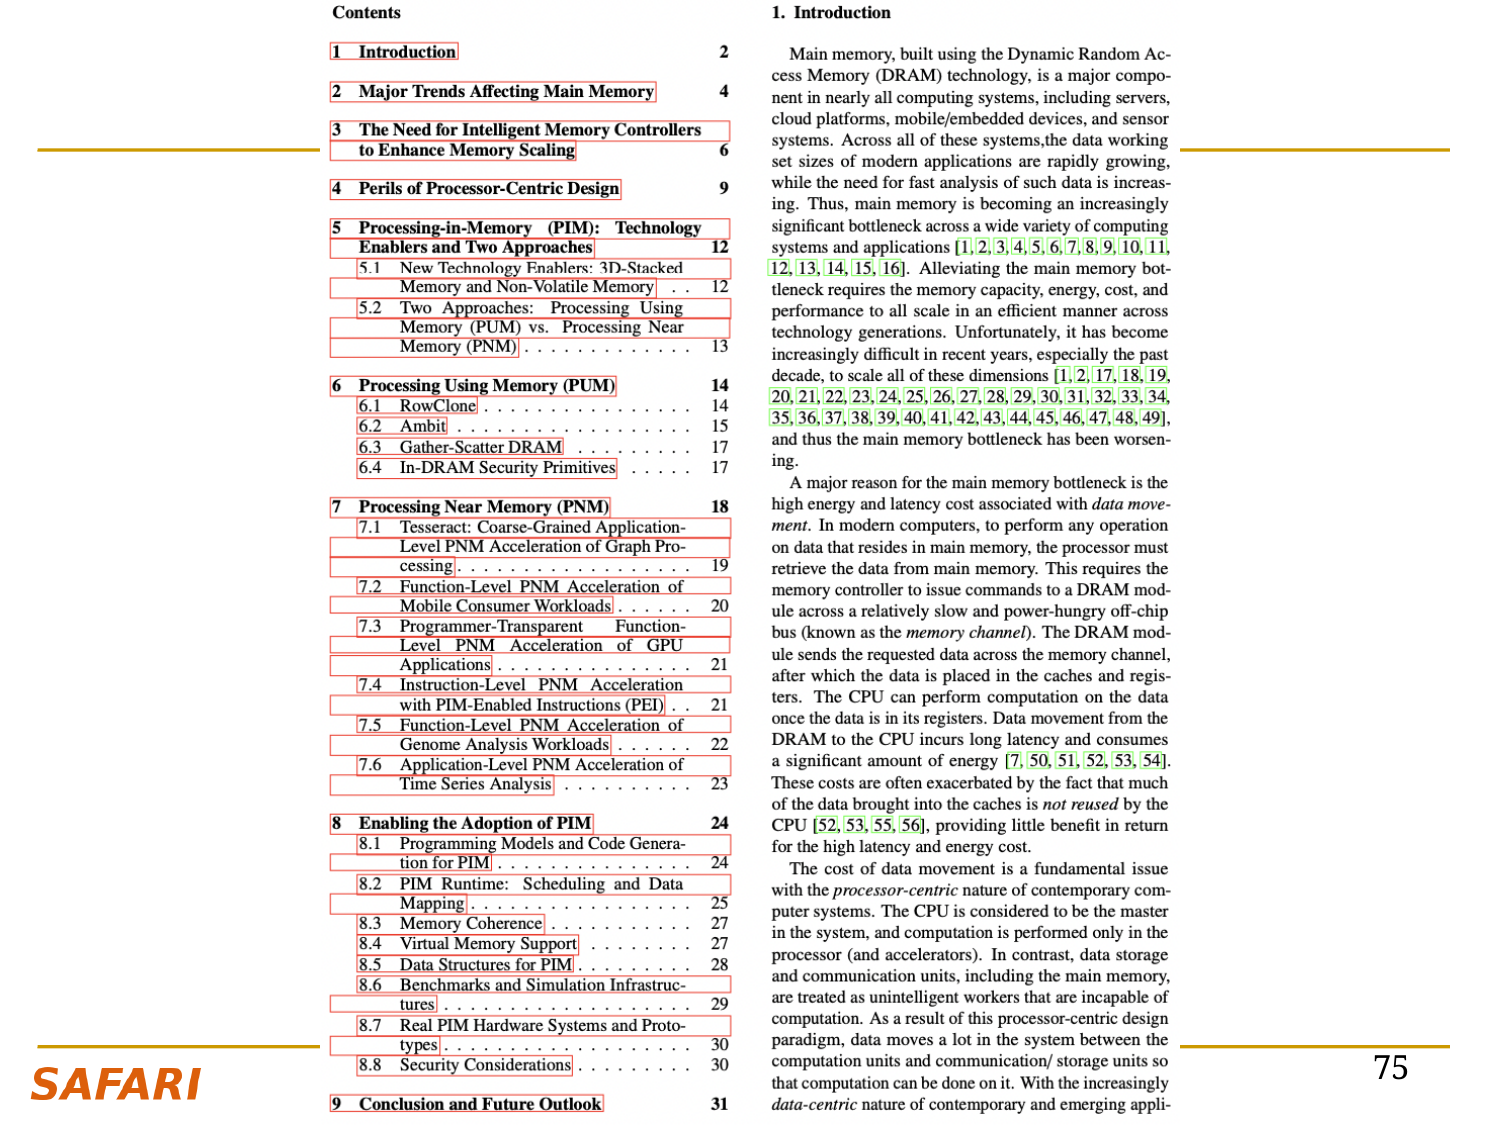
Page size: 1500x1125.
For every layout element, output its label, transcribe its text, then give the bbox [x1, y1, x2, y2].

picture [29, 1058, 207, 1110]
slide_number 75 [1185, 1023, 1426, 1100]
picture [320, 0, 1180, 1125]
